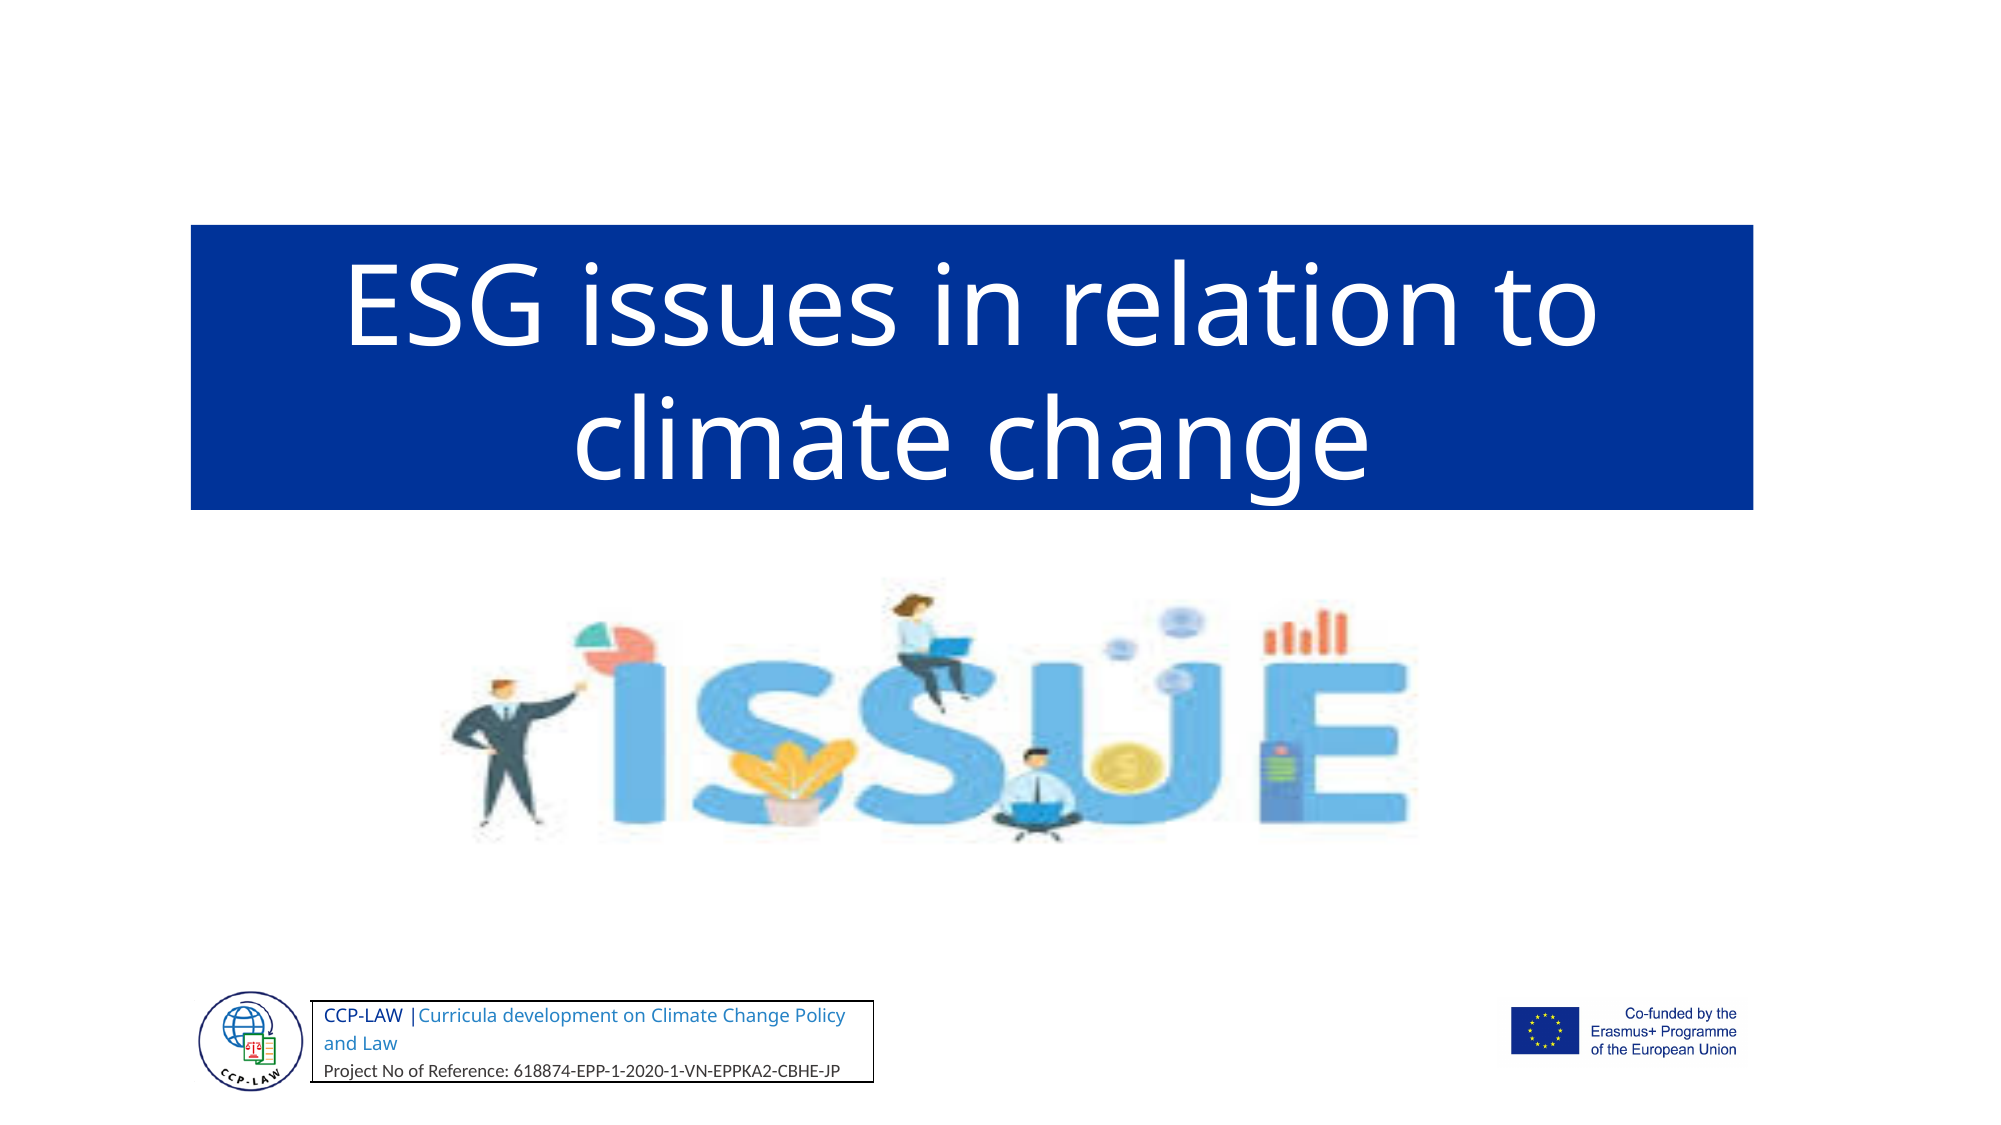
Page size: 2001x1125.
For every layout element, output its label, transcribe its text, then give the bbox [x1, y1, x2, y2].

picture [427, 562, 1449, 871]
picture [1497, 997, 1748, 1068]
text_box ESG issues in relation to climate change [190, 224, 1754, 510]
picture [195, 984, 310, 1095]
